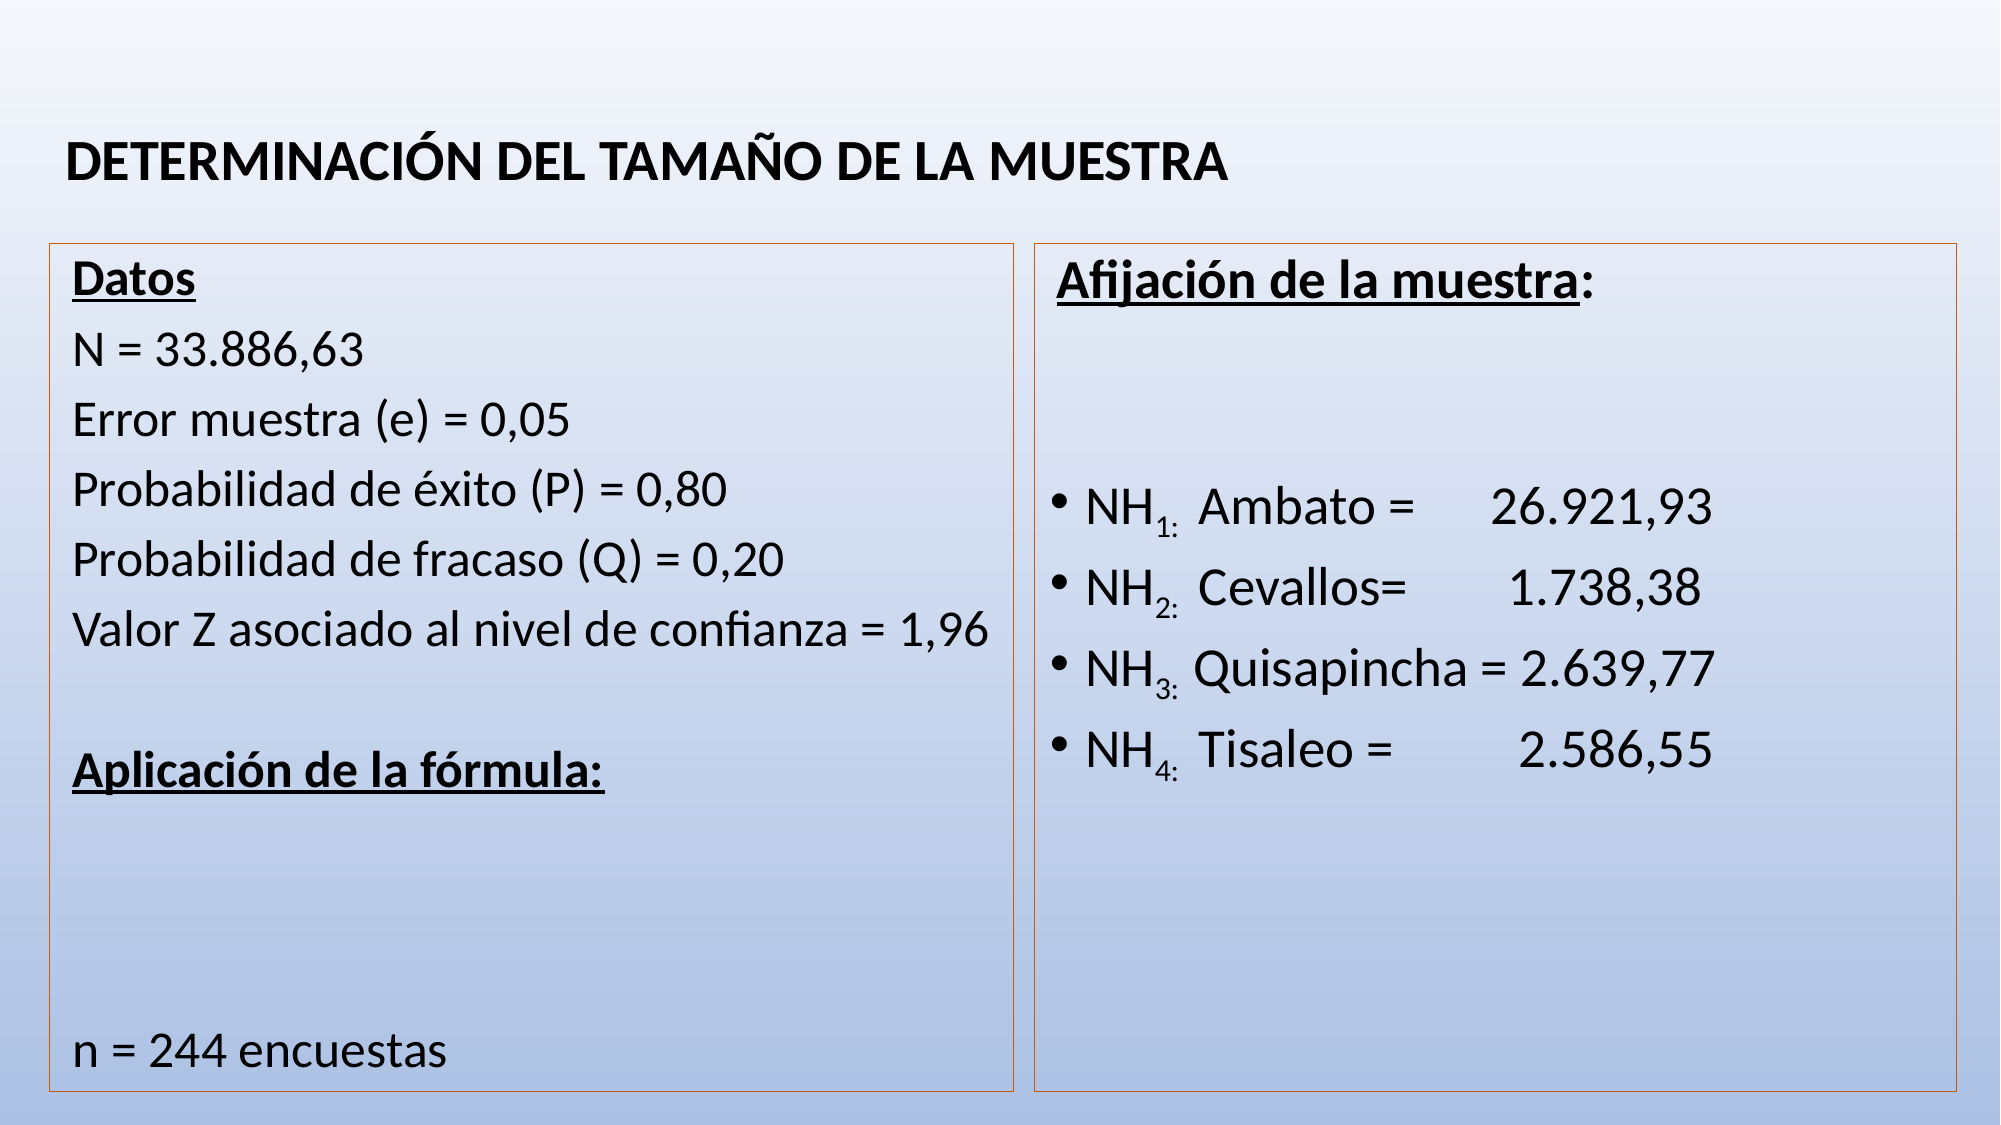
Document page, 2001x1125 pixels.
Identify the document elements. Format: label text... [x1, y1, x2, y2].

title DETERMINACIÓN DEL TAMAÑO DE LA MUESTRA [49, 53, 1834, 271]
